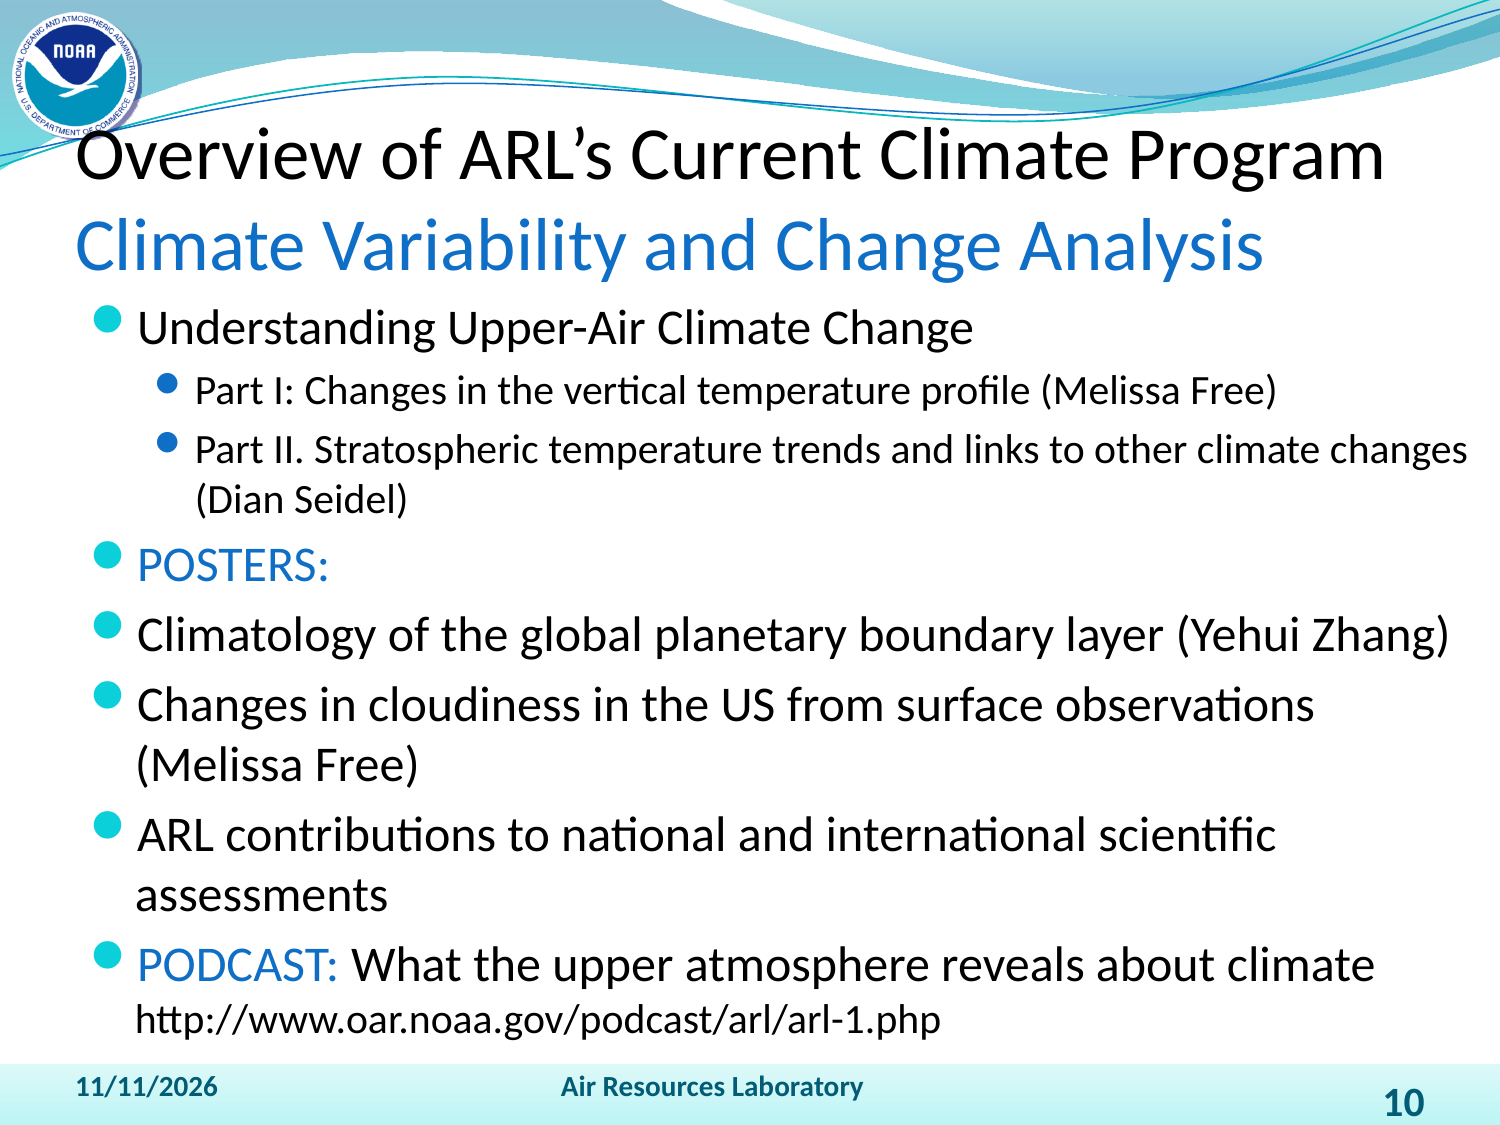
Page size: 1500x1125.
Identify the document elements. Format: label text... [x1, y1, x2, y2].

title Overview of ARL’s Current Climate Program Climate Variability and Change Analysis [75, 187, 1425, 287]
slide_number 10 [1299, 1042, 1425, 1125]
list Understanding Upper-Air Climate Change Part I: Changes in the vertical temperature profile (Melissa Free) Part II. Stratospheric temperature trends and links to other climate changes (Dian Seidel) POSTERS: Climatology of the global planetary boundary layer (Yehui Zhang) Changes in cloudiness in the US from surface observations (Melissa Free) ARL contributions to national and international scientific assessments PODCAST: What the upper atmosphere reveals about climate http://www.oar.noaa.gov/podcast/arl/arl-1.php [75, 287, 1500, 1008]
footer Air Resources Laboratory [437, 1042, 988, 1103]
picture [12, 12, 138, 138]
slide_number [75, 1042, 425, 1103]
